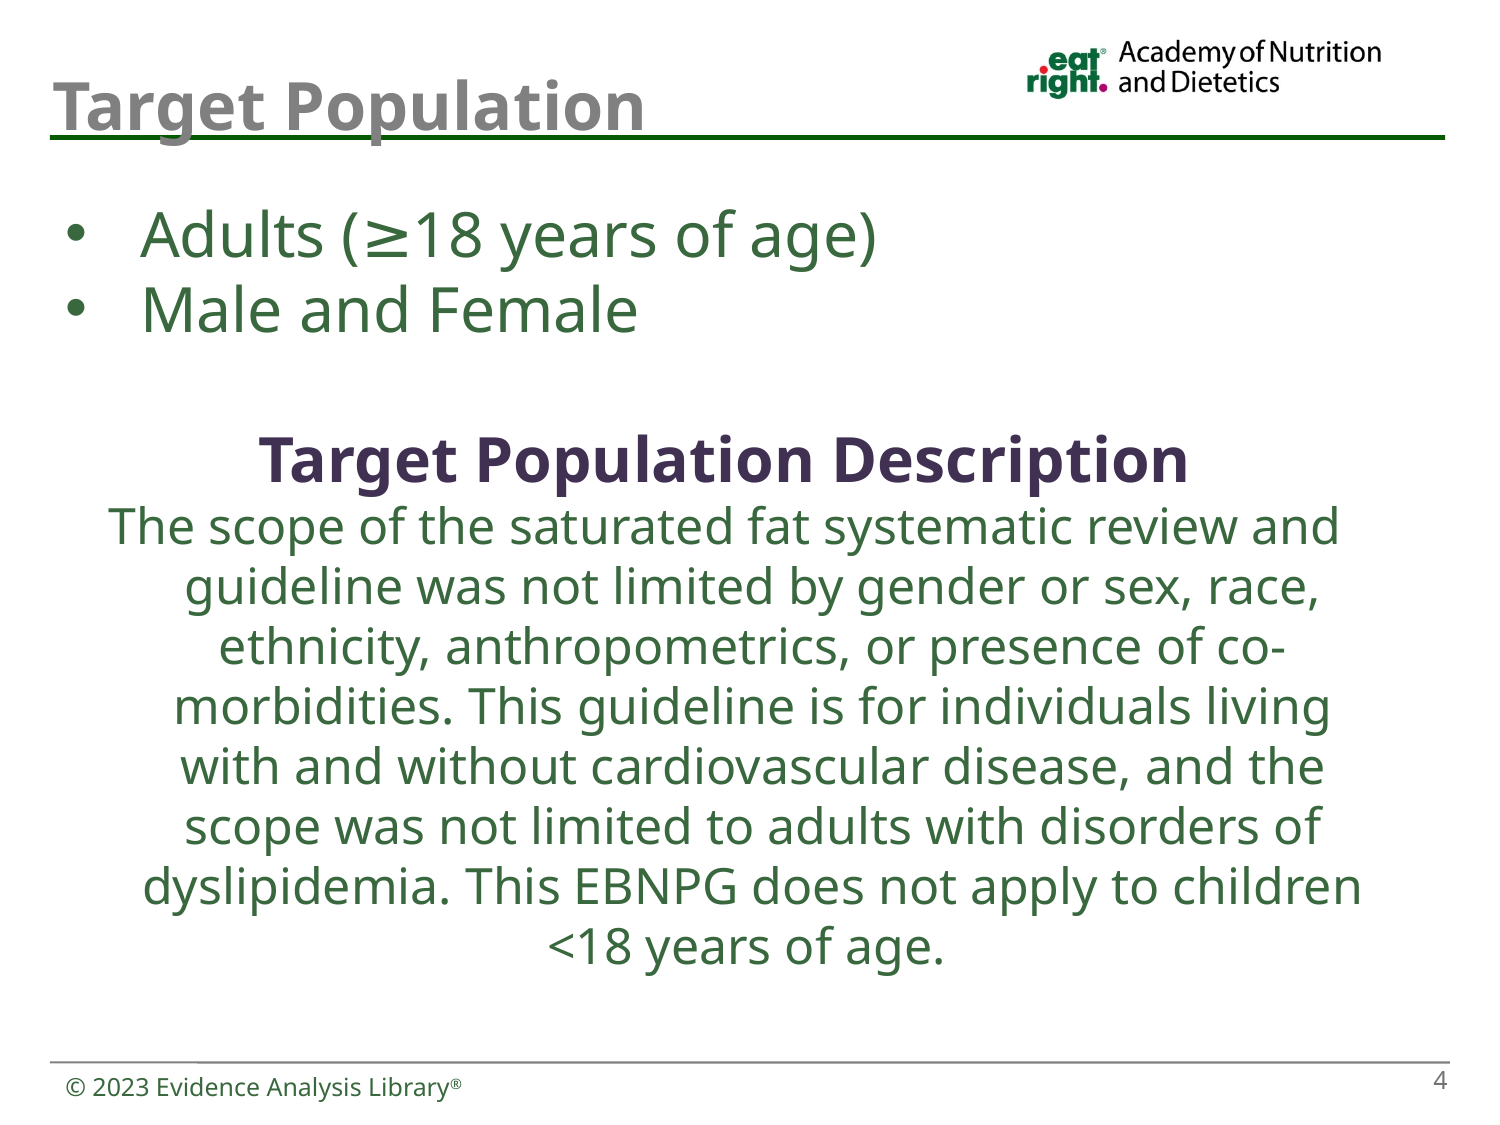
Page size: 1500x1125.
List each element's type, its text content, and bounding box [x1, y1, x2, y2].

title Target Population [37, 57, 1388, 150]
list Adults (≥18 years of age) Male and Female Target Population Description The scope of the saturated fat systematic review and guideline was not limited by gender or sex, race, ethnicity, anthropometrics, or presence of co-morbidities. This guideline is for individuals living with and without cardiovascular disease, and the scope was not limited to adults with disorders of dyslipidemia. This EBNPG does not apply to children <18 years of age. [50, 187, 1400, 1063]
text_box © 2023 Evidence Analysis Library® [50, 1064, 478, 1109]
slide_number 4 [1112, 1062, 1463, 1100]
picture [1025, 37, 1382, 57]
